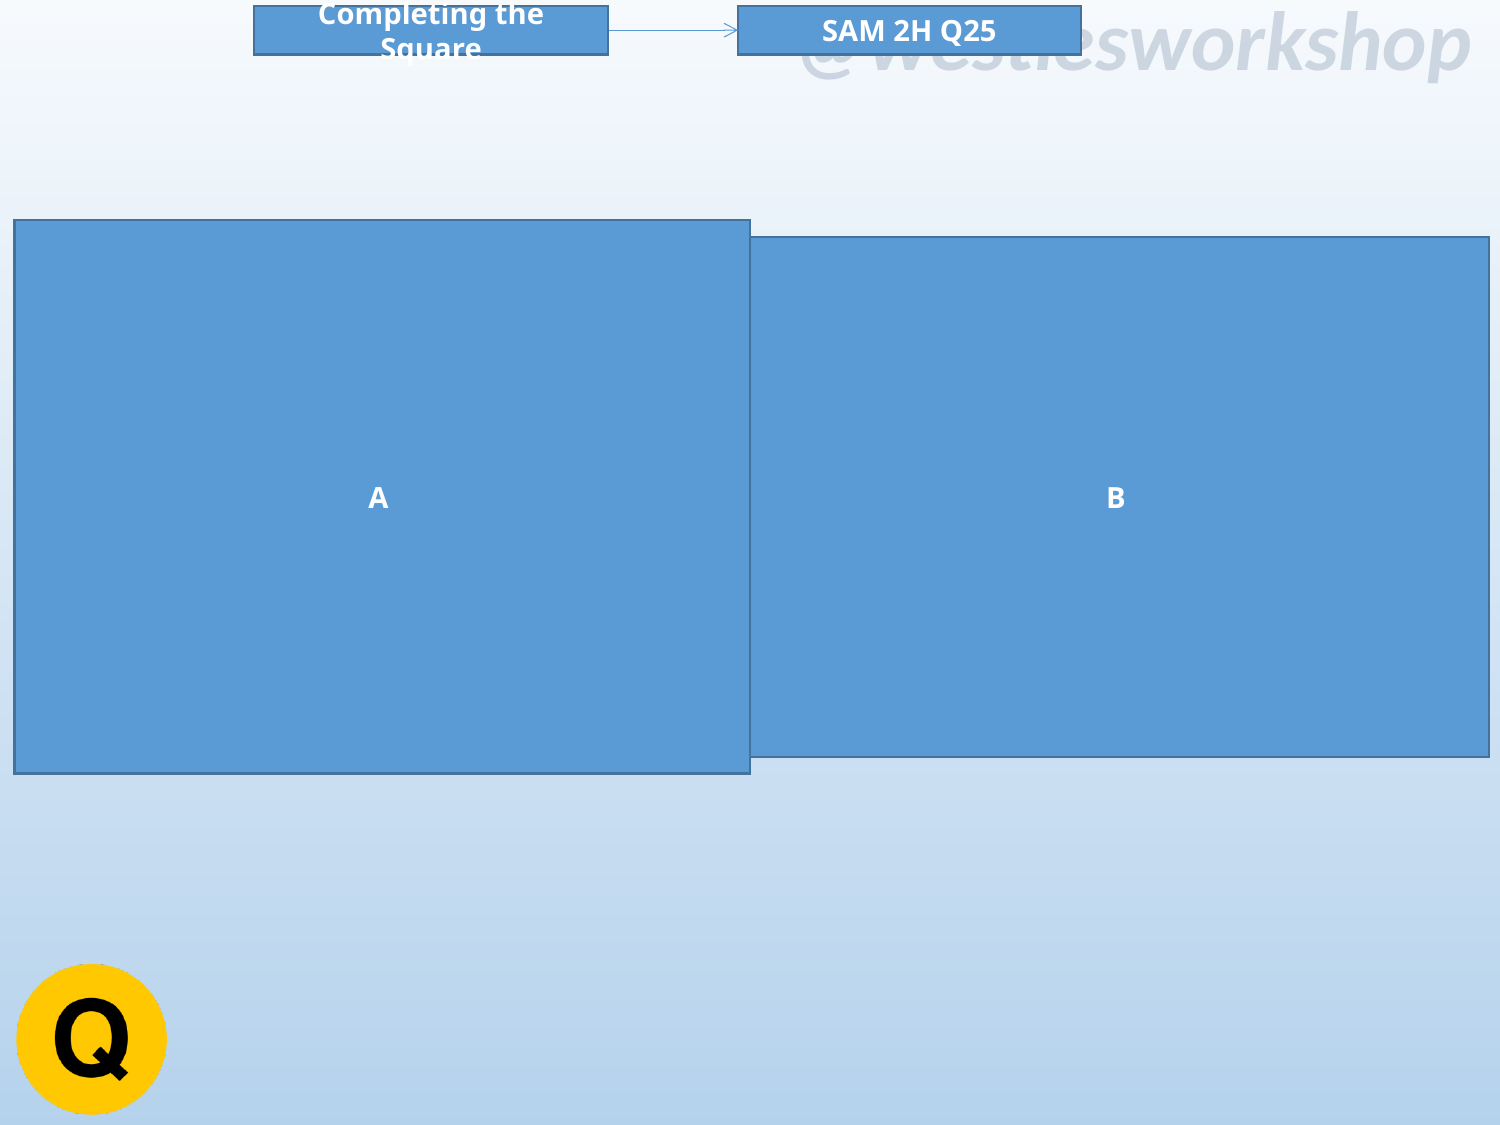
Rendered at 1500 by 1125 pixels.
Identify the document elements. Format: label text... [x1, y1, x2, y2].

picture [14, 219, 1490, 774]
text_box SAM 2H Q25 [737, 5, 1082, 56]
text_box Completing the Square [253, 5, 609, 56]
picture [0, 940, 191, 1125]
